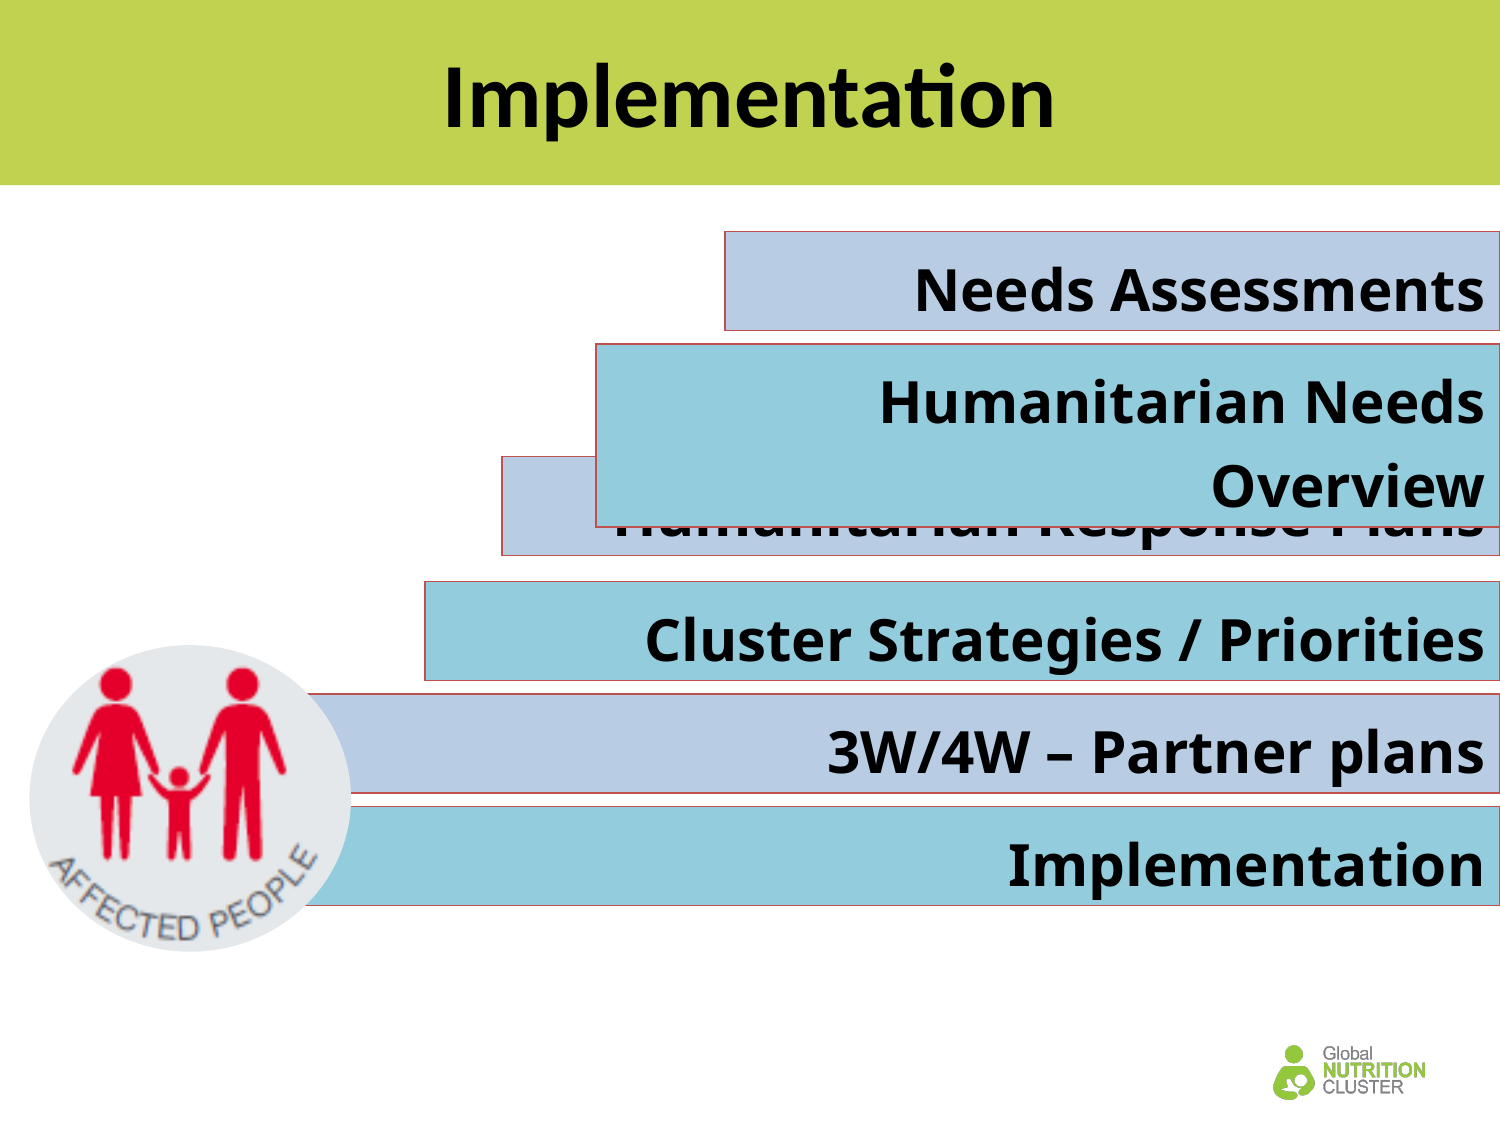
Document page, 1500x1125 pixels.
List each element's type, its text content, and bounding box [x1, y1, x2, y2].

text_box 3W/4W – Partner plans [356, 694, 1500, 793]
text_box Cluster Strategies / Priorities [425, 581, 1500, 681]
text_box Humanitarian Response Plans [501, 456, 1500, 556]
picture [1273, 1045, 1425, 1100]
title Implementation [0, 0, 1500, 186]
picture [29, 644, 352, 952]
text_box Needs Assessments [725, 231, 1500, 331]
text_box Implementation [356, 806, 1500, 906]
text_box Humanitarian Needs Overview [596, 344, 1500, 527]
